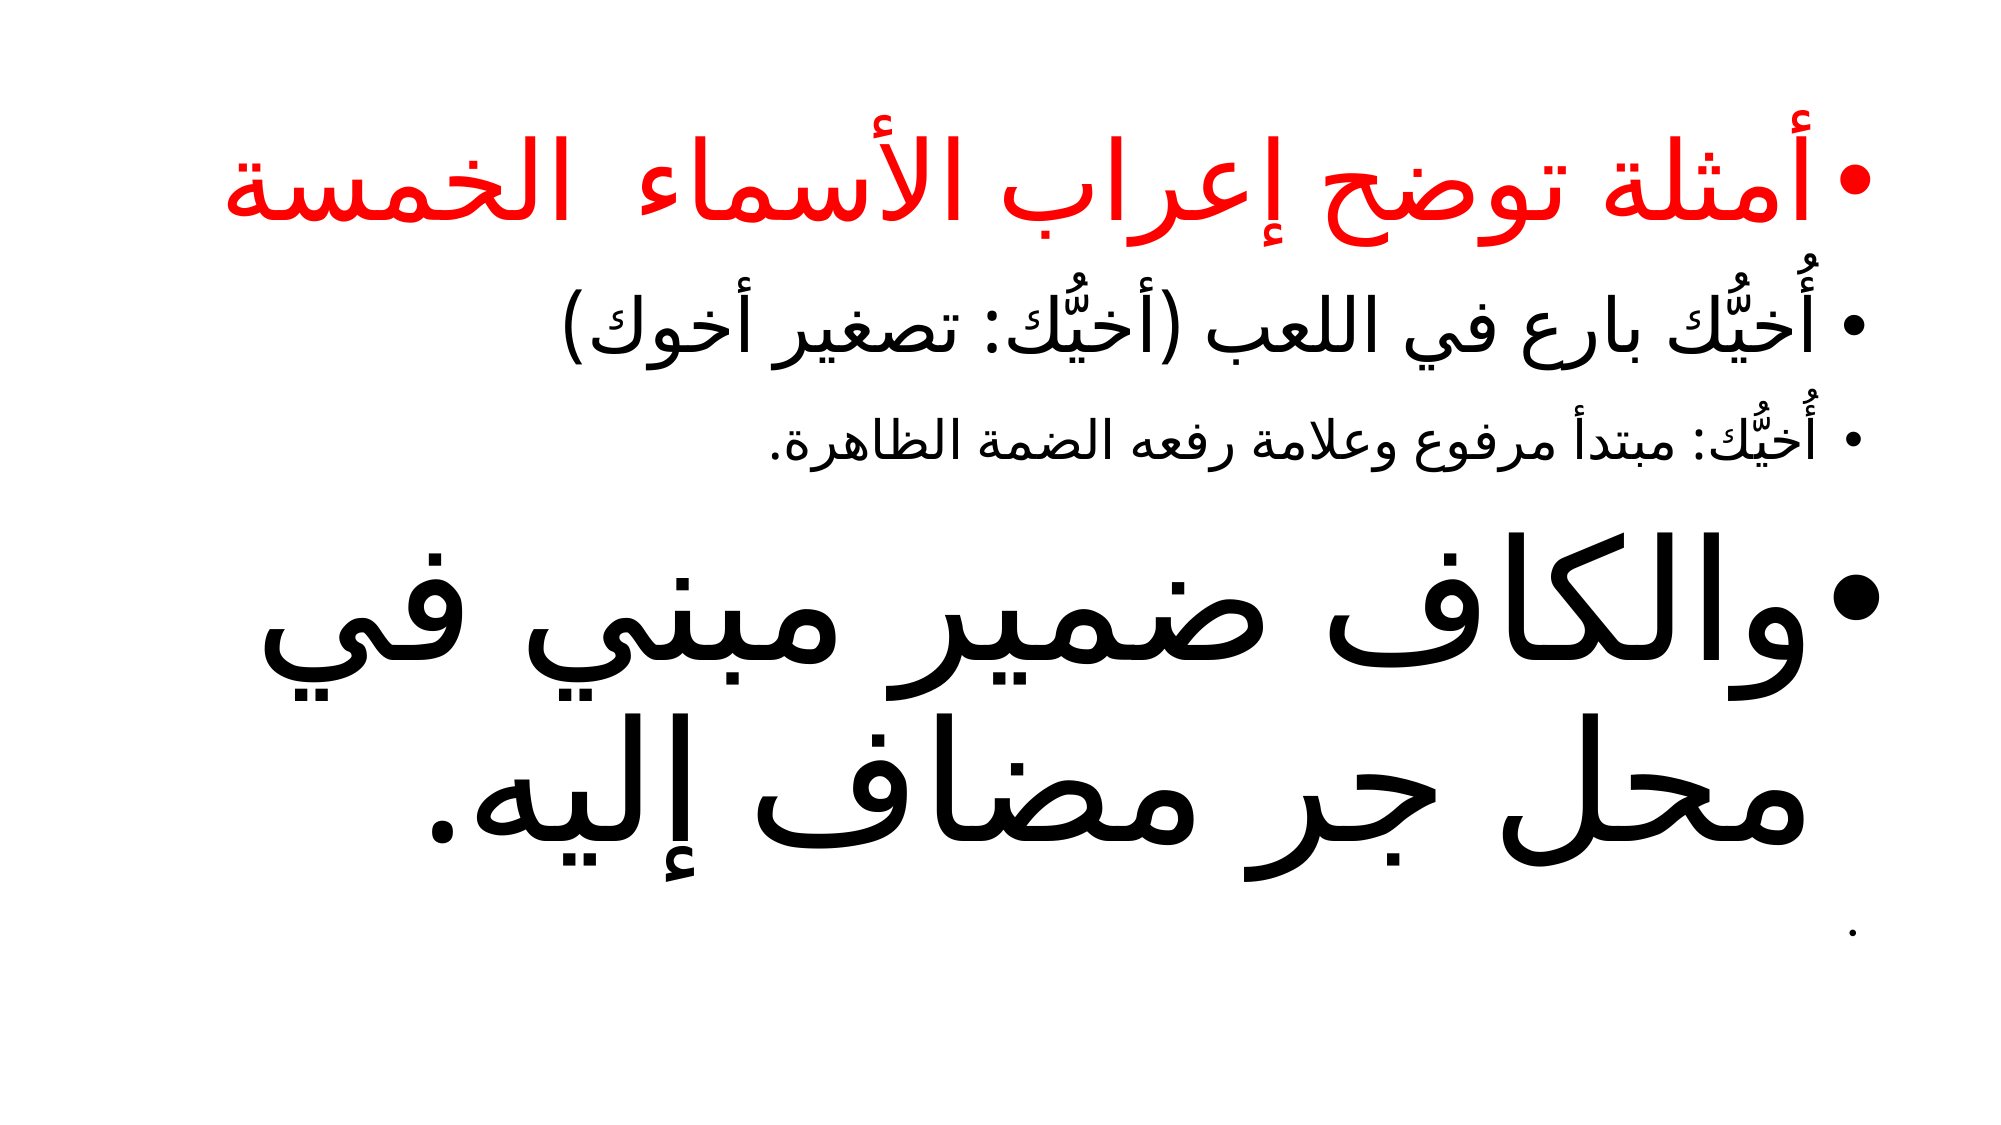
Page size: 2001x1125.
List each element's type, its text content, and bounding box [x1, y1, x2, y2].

list أمثلة توضح إعراب الأسماء الخمسة أُخيُّك بارع في اللعب (أخيُّك: تصغير أخوك) أُخيُّك: مبتدأ مرفوع وعلامة رفعه الضمة الظاهرة. والكاف ضمير مبني في محل جر مضاف إليه. [142, 117, 1867, 1041]
